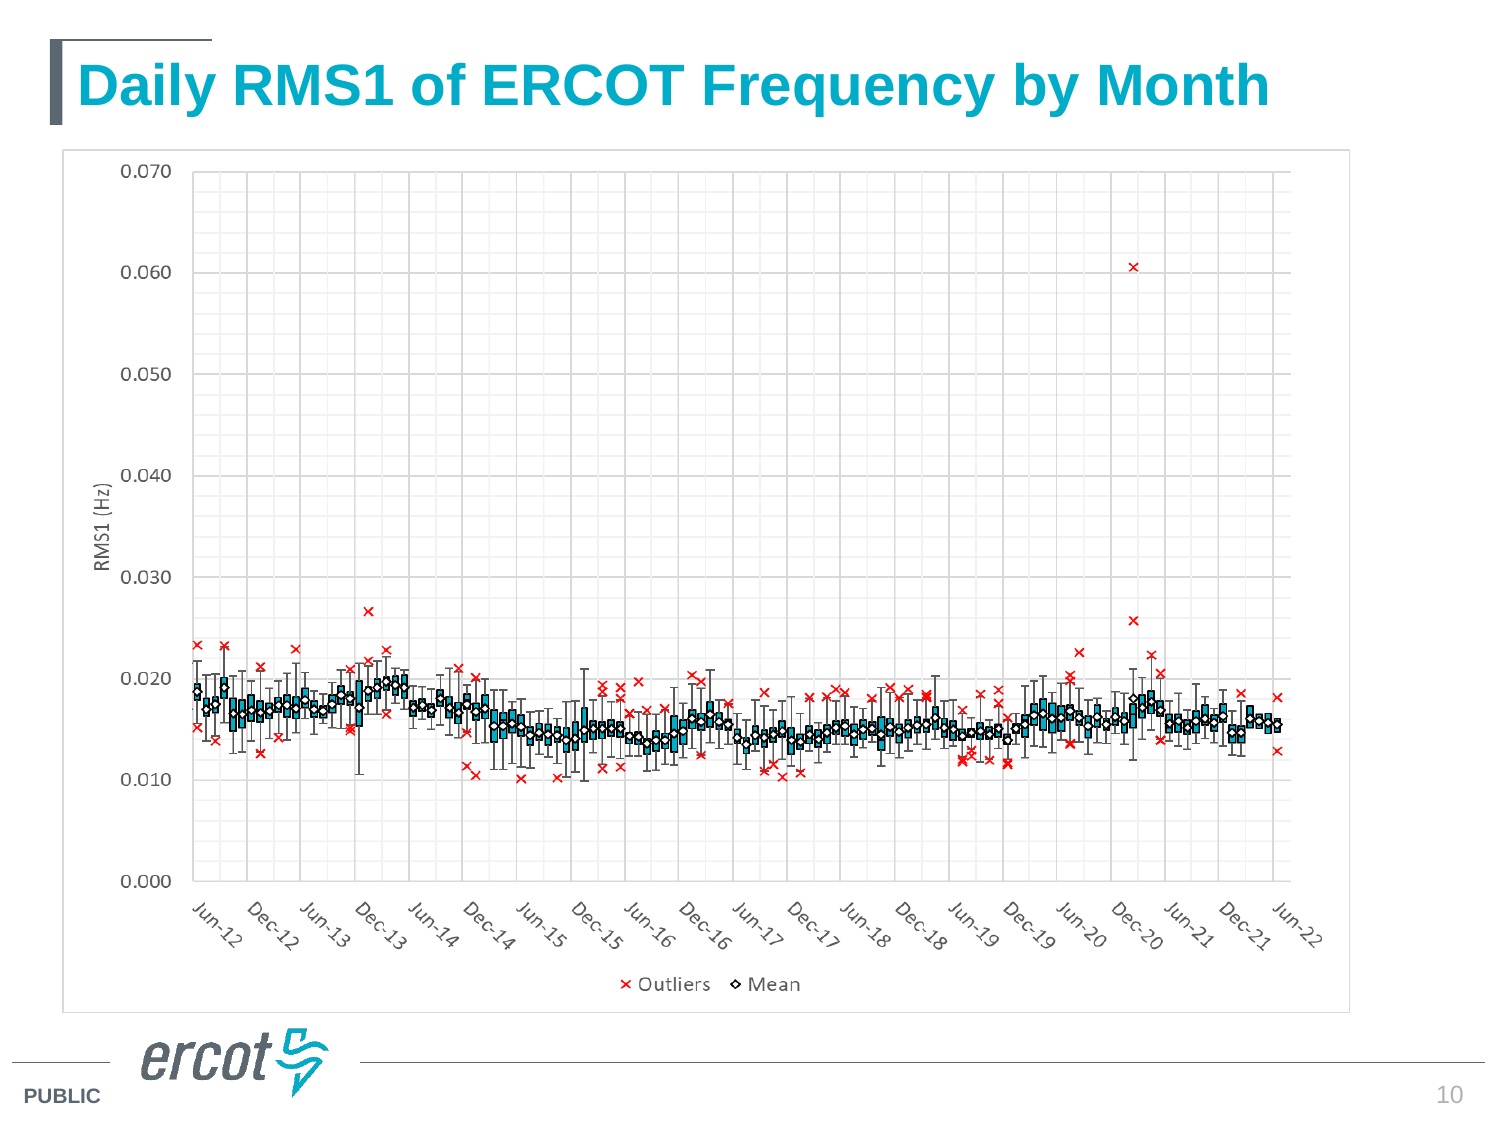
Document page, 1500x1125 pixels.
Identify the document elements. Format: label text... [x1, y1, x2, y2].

picture [137, 1024, 332, 1100]
slide_number 10 [1412, 1076, 1488, 1112]
picture [62, 149, 1351, 1014]
title Daily RMS1 of ERCOT Frequency by Month [62, 39, 1450, 125]
